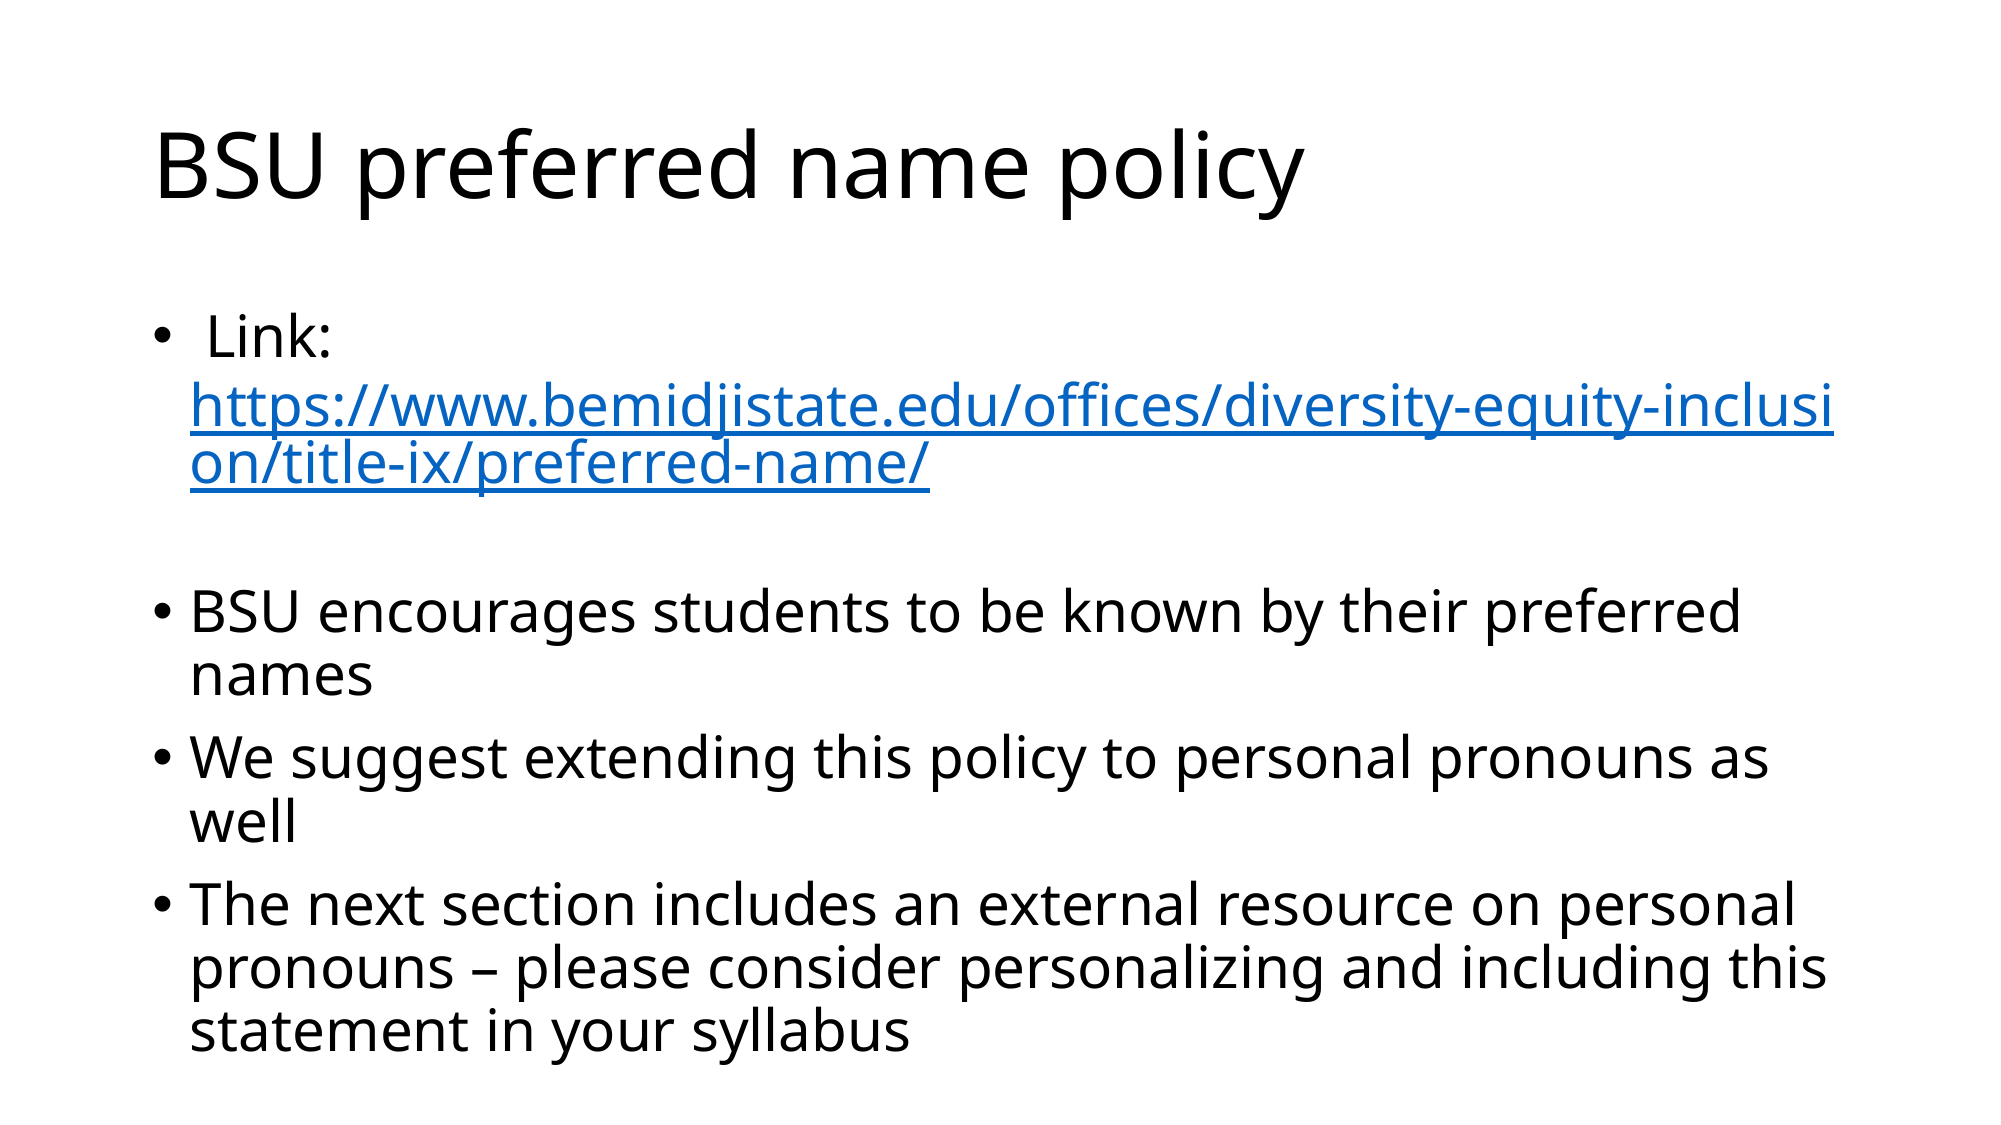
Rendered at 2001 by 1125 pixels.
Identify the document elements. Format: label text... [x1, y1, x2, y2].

title BSU preferred name policy [137, 59, 1863, 278]
list Link: https://www.bemidjistate.edu/offices/diversity-equity-inclusion/title-ix/preferred-name/ BSU encourages students to be known by their preferred names We suggest extending this policy to personal pronouns as well The next section includes an external resource on personal pronouns – please consider personalizing and including this statement in your syllabus [137, 299, 1863, 1014]
